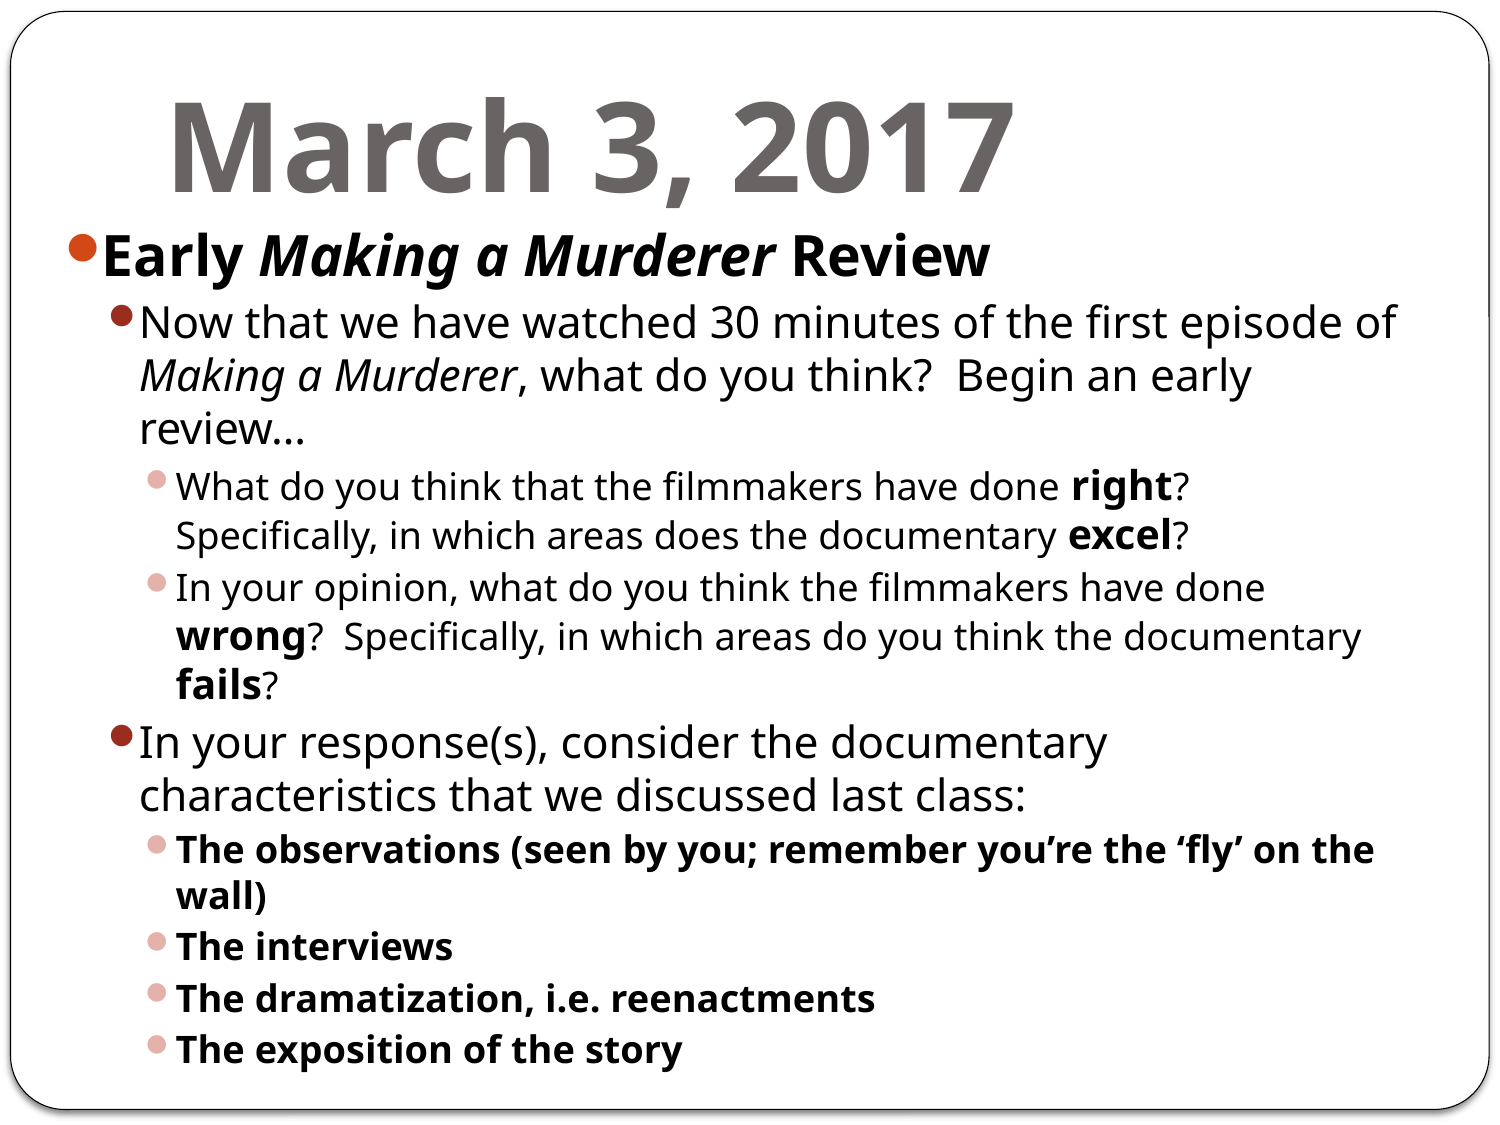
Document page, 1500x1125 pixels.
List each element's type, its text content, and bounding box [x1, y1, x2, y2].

list Early Making a Murderer Review Now that we have watched 30 minutes of the first episode of Making a Murderer, what do you think? Begin an early review… What do you think that the filmmakers have done right? Specifically, in which areas does the documentary excel? In your opinion, what do you think the filmmakers have done wrong? Specifically, in which areas do you think the documentary fails? In your response(s), consider the documentary characteristics that we discussed last class: The observations (seen by you; remember you’re the ‘fly’ on the wall) The interviews The dramatization, i.e. reenactments The exposition of the story [50, 212, 1425, 1088]
title March 3, 2017 [150, 45, 1425, 212]
